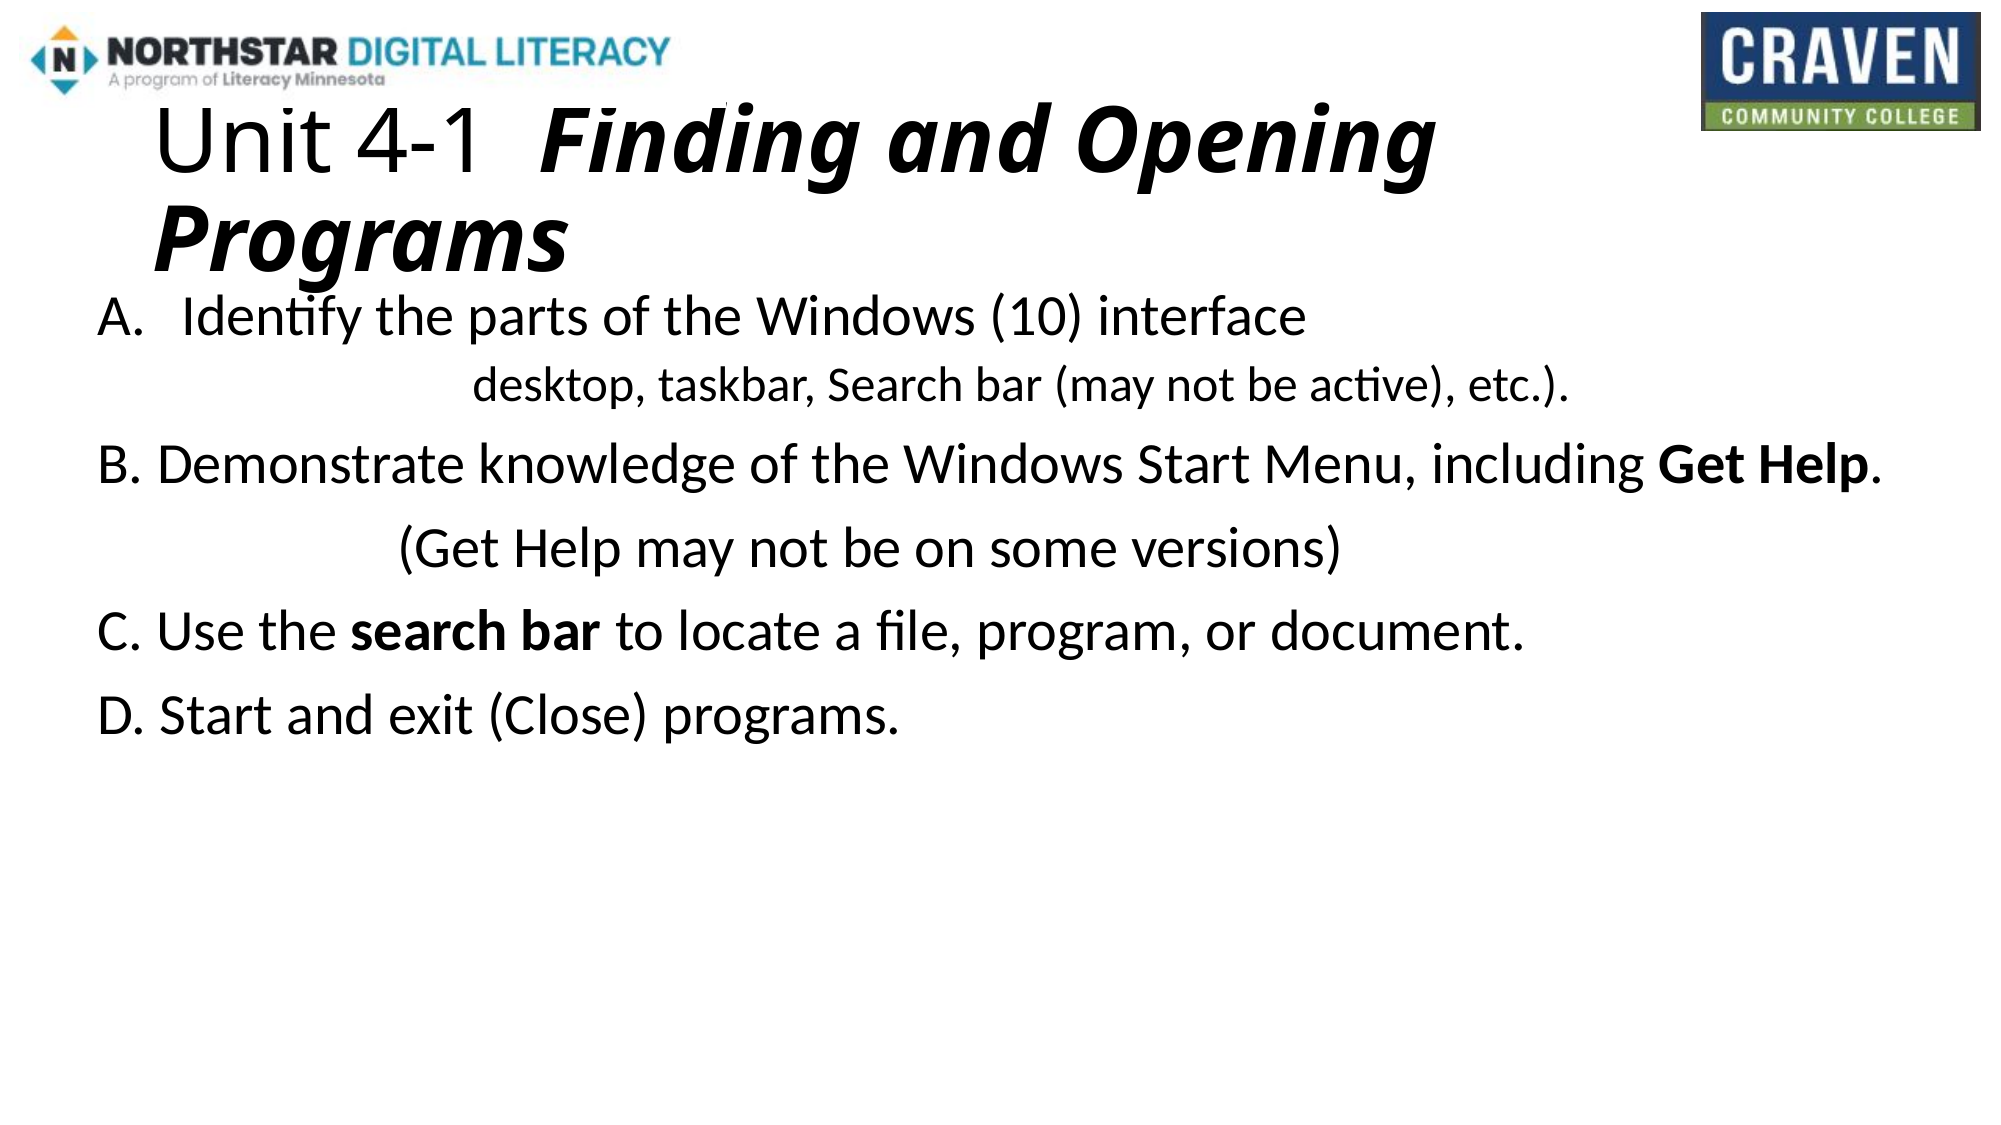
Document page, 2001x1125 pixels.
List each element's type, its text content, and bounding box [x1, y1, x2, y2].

list Identify the parts of the Windows (10) interface desktop, taskbar, Search bar (may not be active), etc.). B. Demonstrate knowledge of the Windows Start Menu, including Get Help. (Get Help may not be on some versions) C. Use the search bar to locate a file, program, or document. D. Start and exit (Close) programs. [82, 277, 1918, 787]
picture [1701, 12, 1981, 131]
picture [19, 12, 726, 108]
title Unit 4-1 Finding and Opening Programs [137, 107, 1863, 277]
